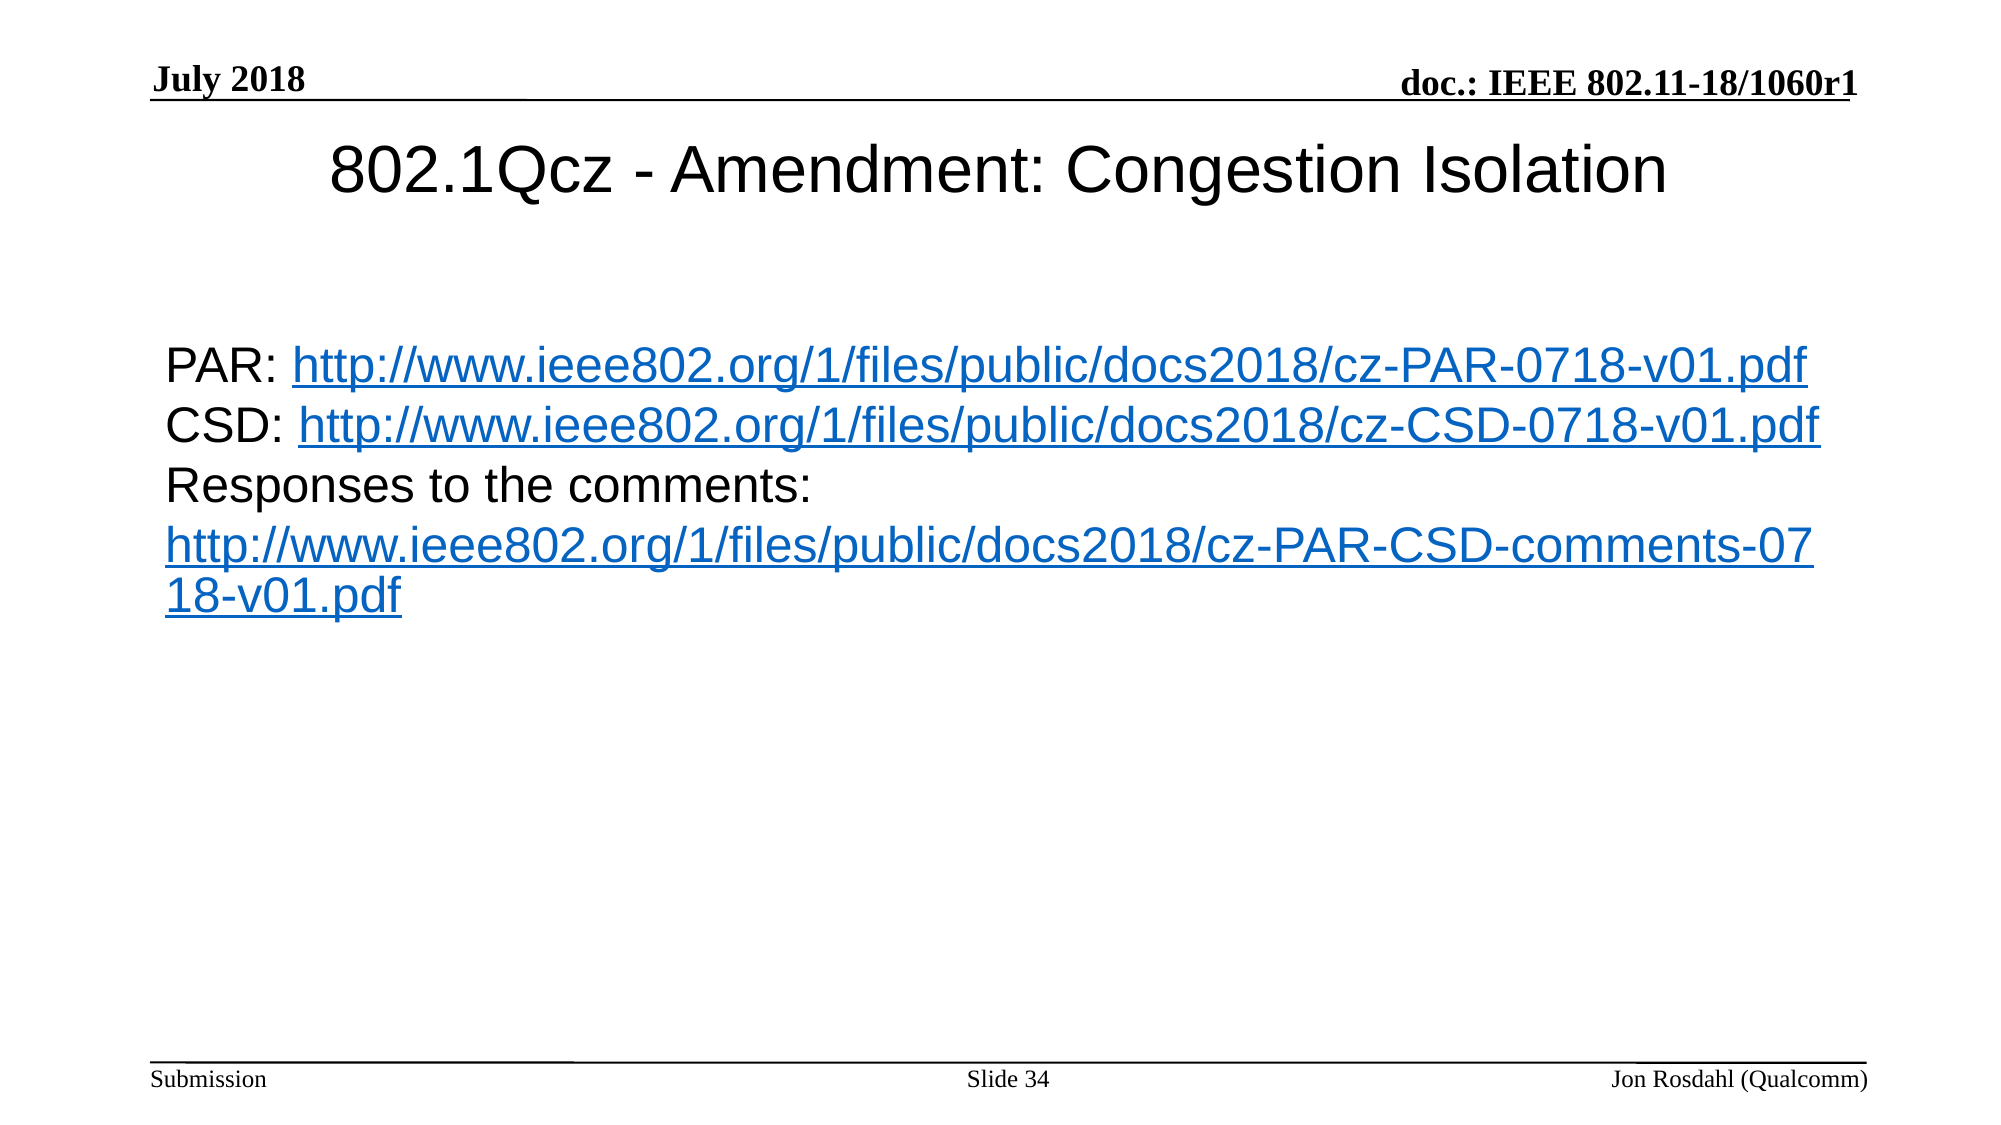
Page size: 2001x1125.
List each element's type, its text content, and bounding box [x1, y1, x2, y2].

title 802.1Qcz - Amendment: Congestion Isolation [149, 112, 1850, 221]
list PAR: http://www.ieee802.org/1/files/public/docs2018/cz-PAR-0718-v01.pdf CSD: http://www.ieee802.org/1/files/public/docs2018/cz-CSD-0718-v01.pdf Responses to the comments: http://www.ieee802.org/1/files/public/docs2018/cz-PAR-CSD-comments-0718-v01.pdf [149, 324, 1850, 1000]
footer Jon Rosdahl (Qualcomm) [1171, 1061, 1869, 1093]
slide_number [152, 54, 563, 100]
slide_number Slide 34 [950, 1061, 1067, 1123]
